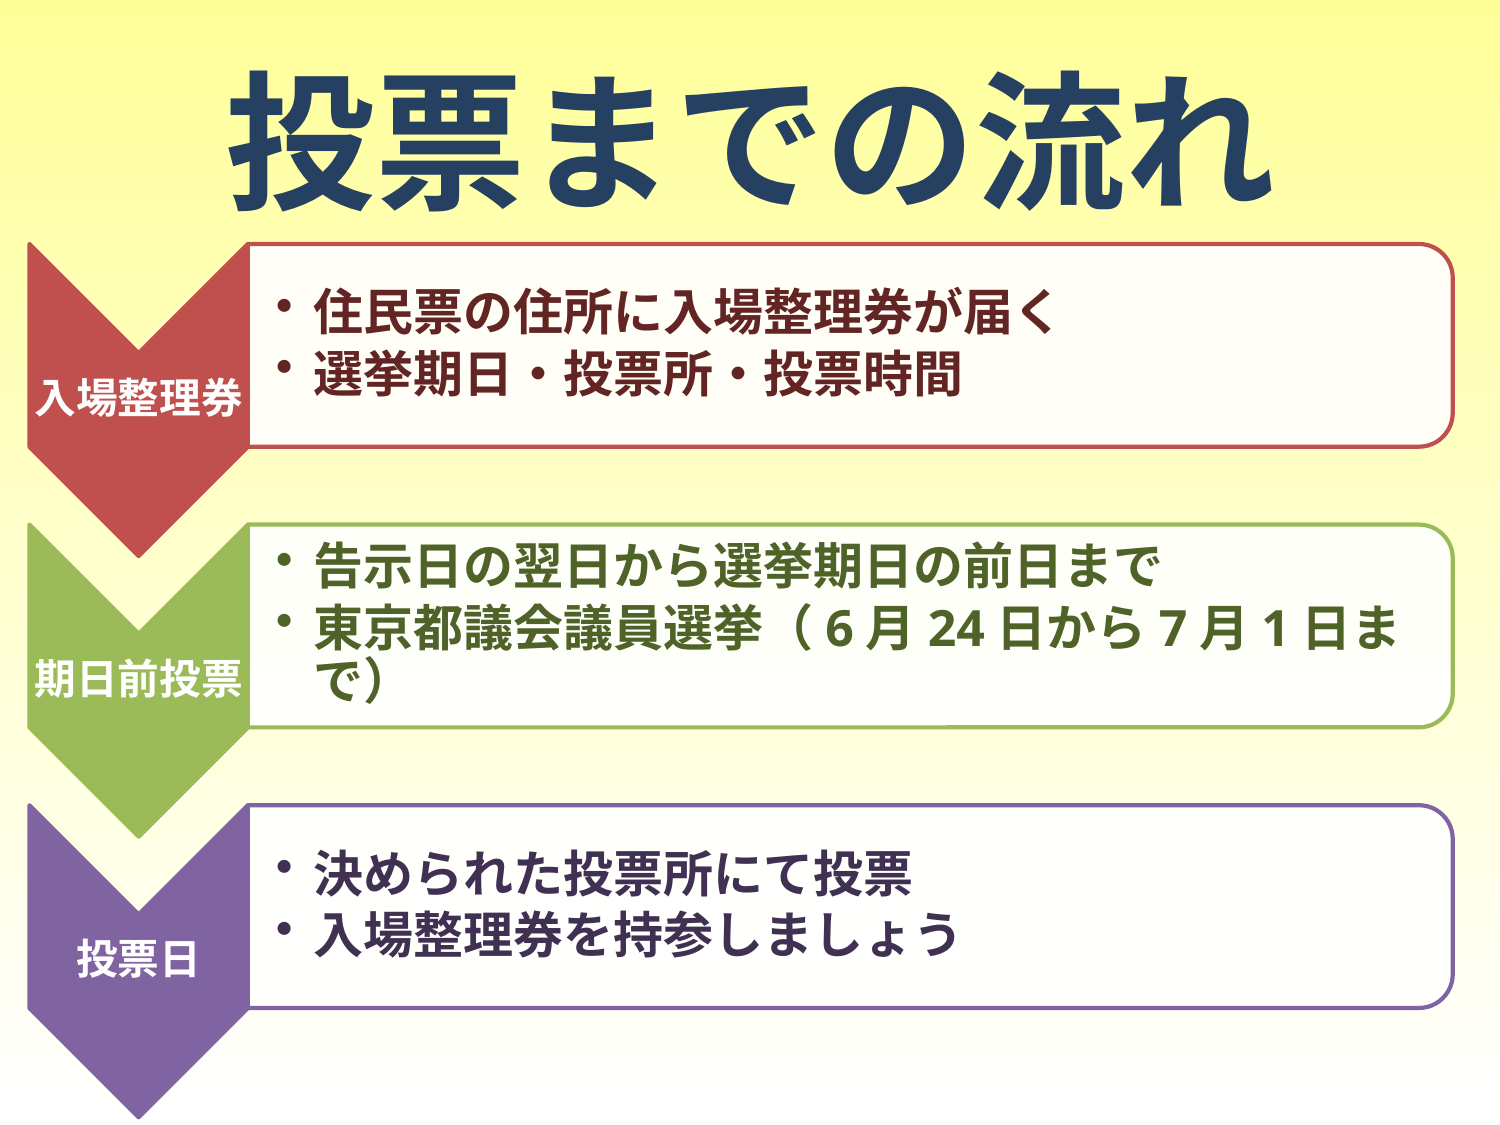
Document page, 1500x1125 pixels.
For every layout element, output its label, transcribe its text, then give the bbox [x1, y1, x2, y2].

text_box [29, 243, 1453, 1118]
title 投票までの流れ [75, 45, 1425, 233]
